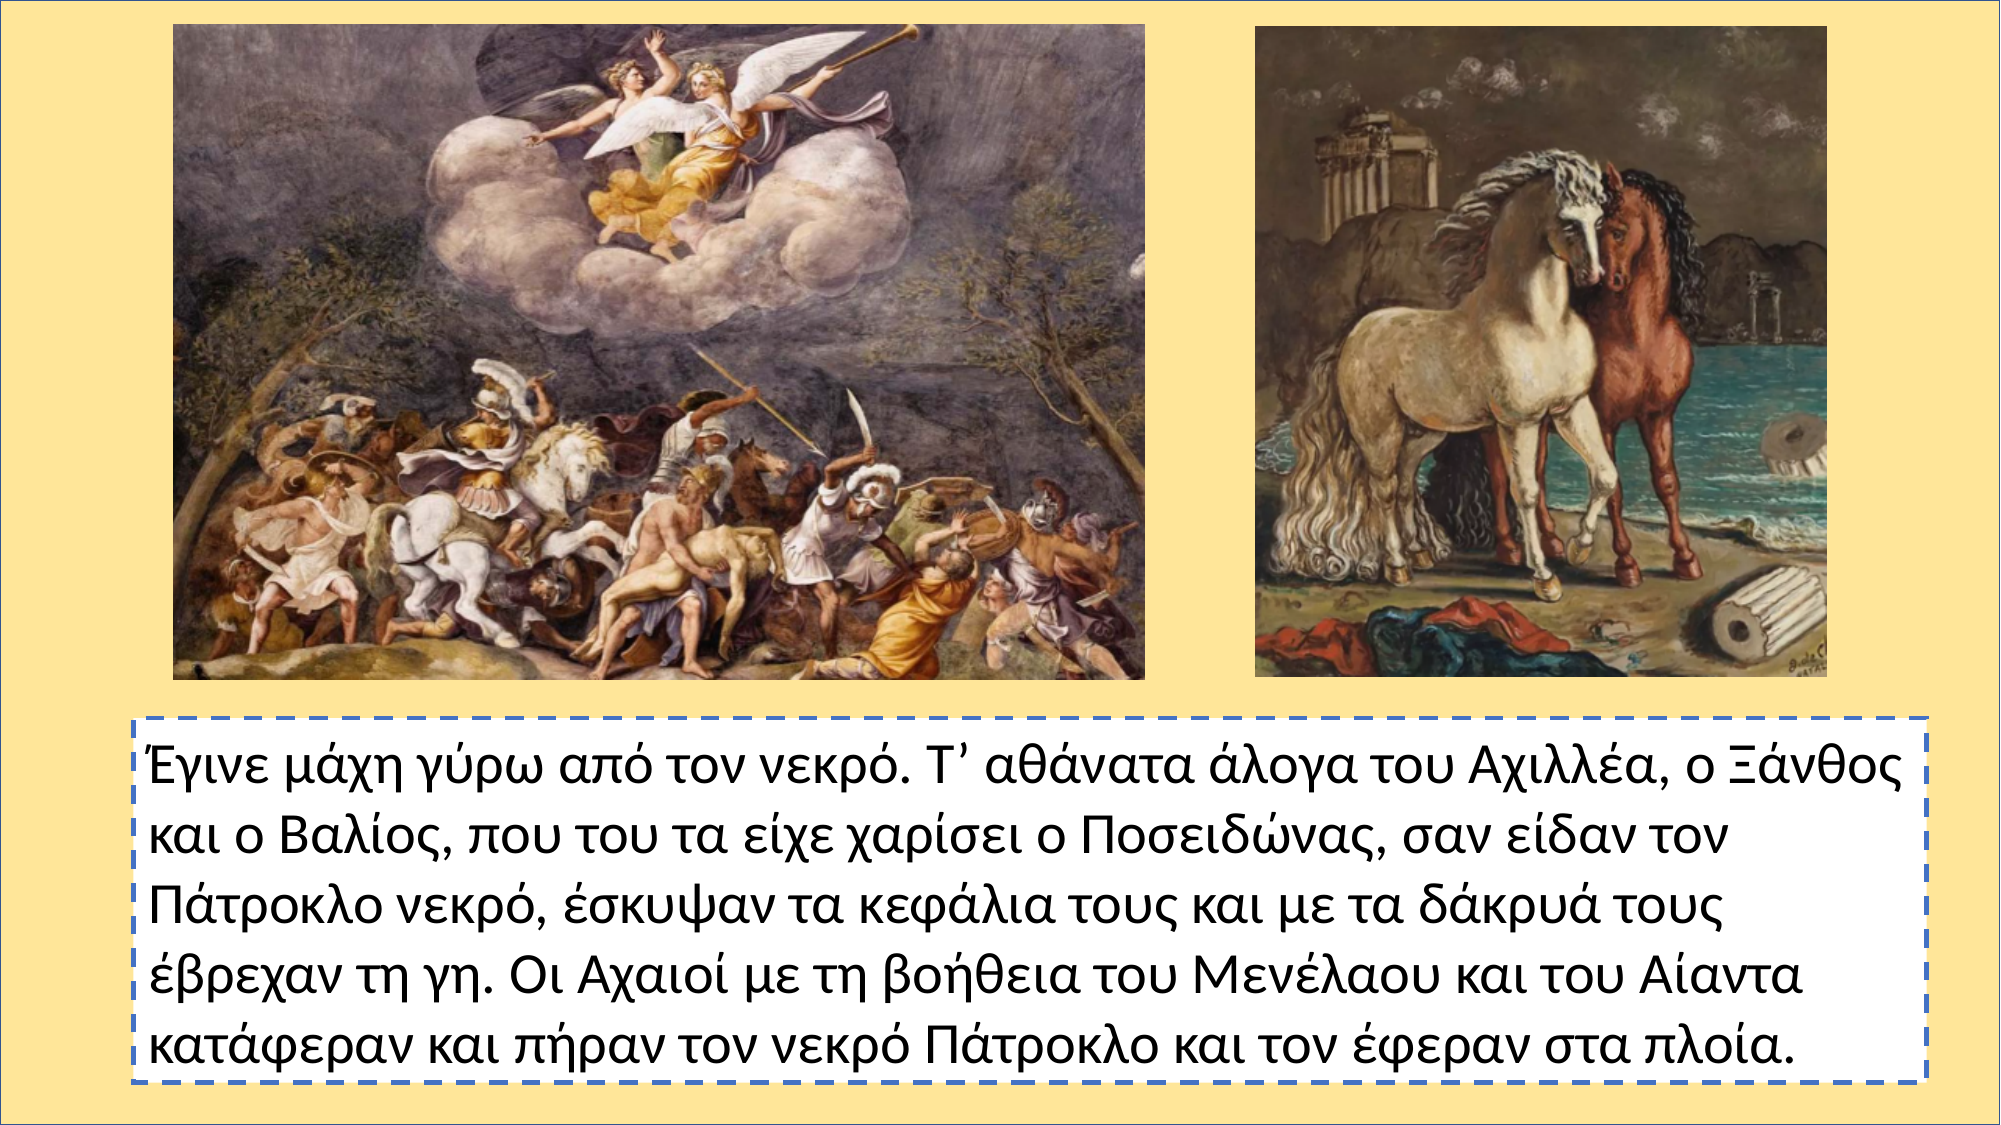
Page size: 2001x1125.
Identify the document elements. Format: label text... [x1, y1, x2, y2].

picture [1255, 26, 1827, 677]
text_box Έγινε μάχη γύρω από τον νεκρό. Τ’ αθάνατα άλογα του Αχιλλέα, ο Ξάνθος και ο Βαλίος, που του τα είχε χαρίσει ο Ποσειδώνας, σαν είδαν τον Πάτροκλο νεκρό, έσκυψαν τα κεφάλια τους και με τα δάκρυά τους έβρεχαν τη γη. Οι Αχαιοί με τη βοήθεια του Μενέλαου και του Αίαντα κατάφεραν και πήραν τον νεκρό Πάτροκλο και τον έφεραν στα πλοία. [132, 717, 1928, 1084]
text_box [0, 0, 2000, 1125]
picture [173, 24, 1145, 680]
